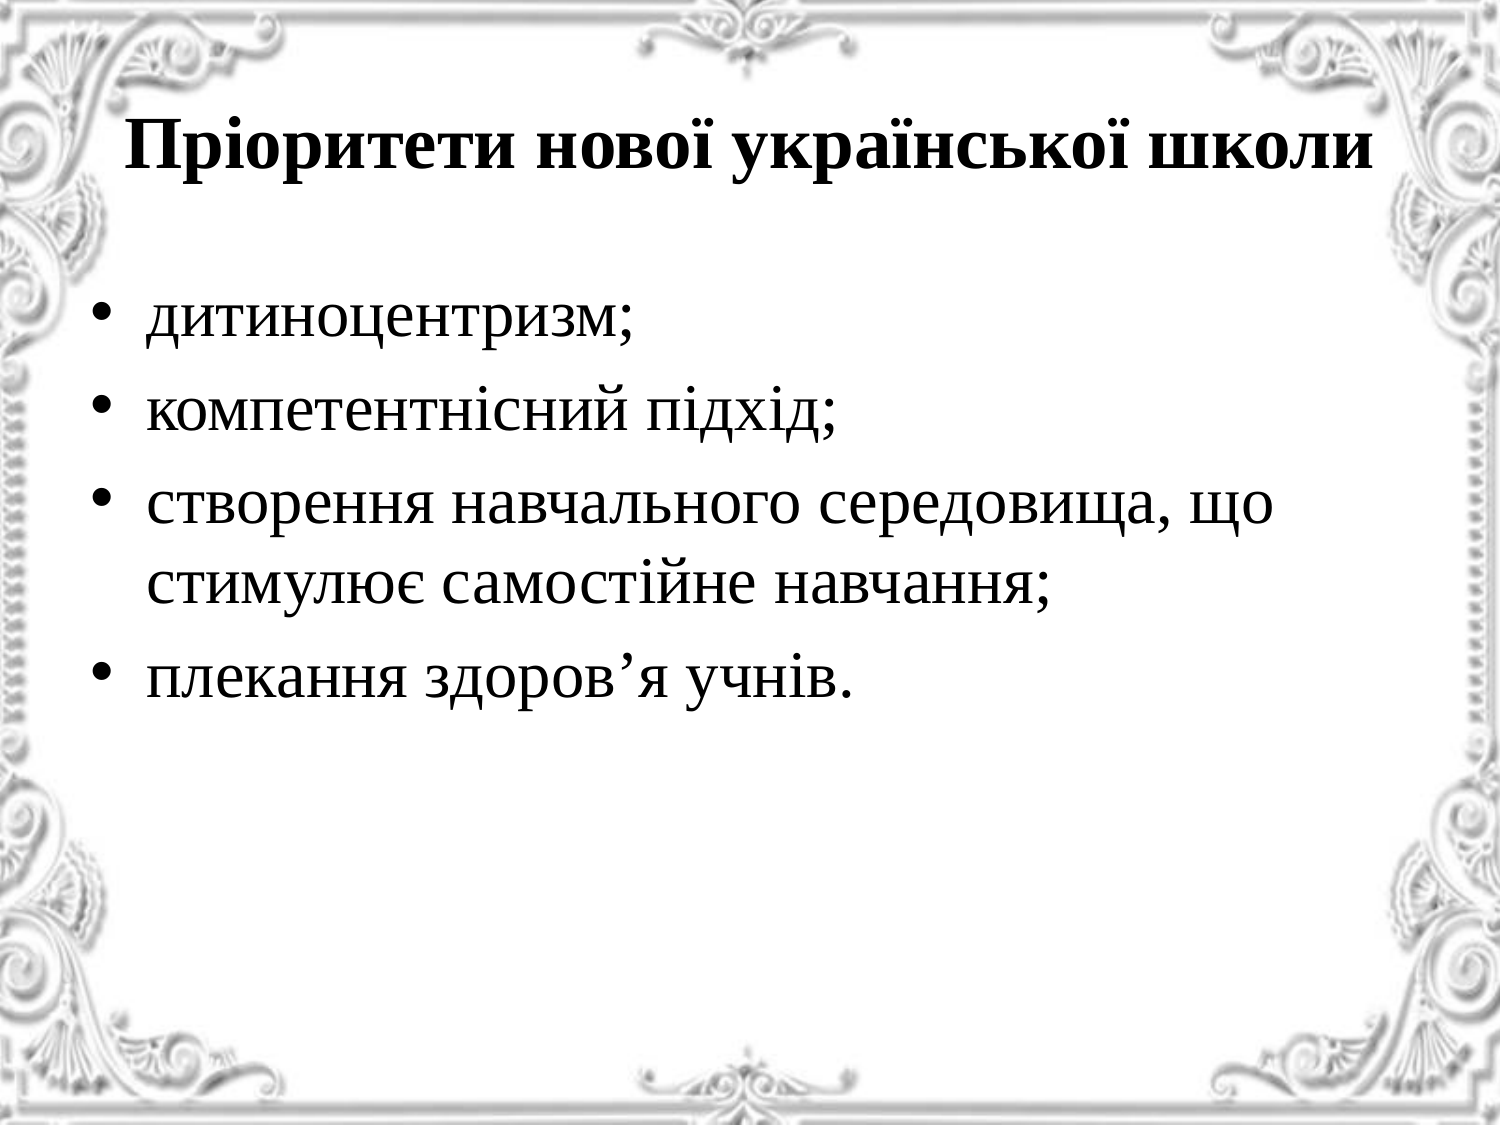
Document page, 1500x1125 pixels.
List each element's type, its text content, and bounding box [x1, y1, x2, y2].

title Пріоритети нової української школи [75, 45, 1425, 233]
list дитиноцентризм; компетентнісний підхід; створення навчального середовища, що стимулює самостійне навчання; плекання здоров’я учнів. [75, 262, 1425, 1005]
picture [0, 0, 1500, 1125]
